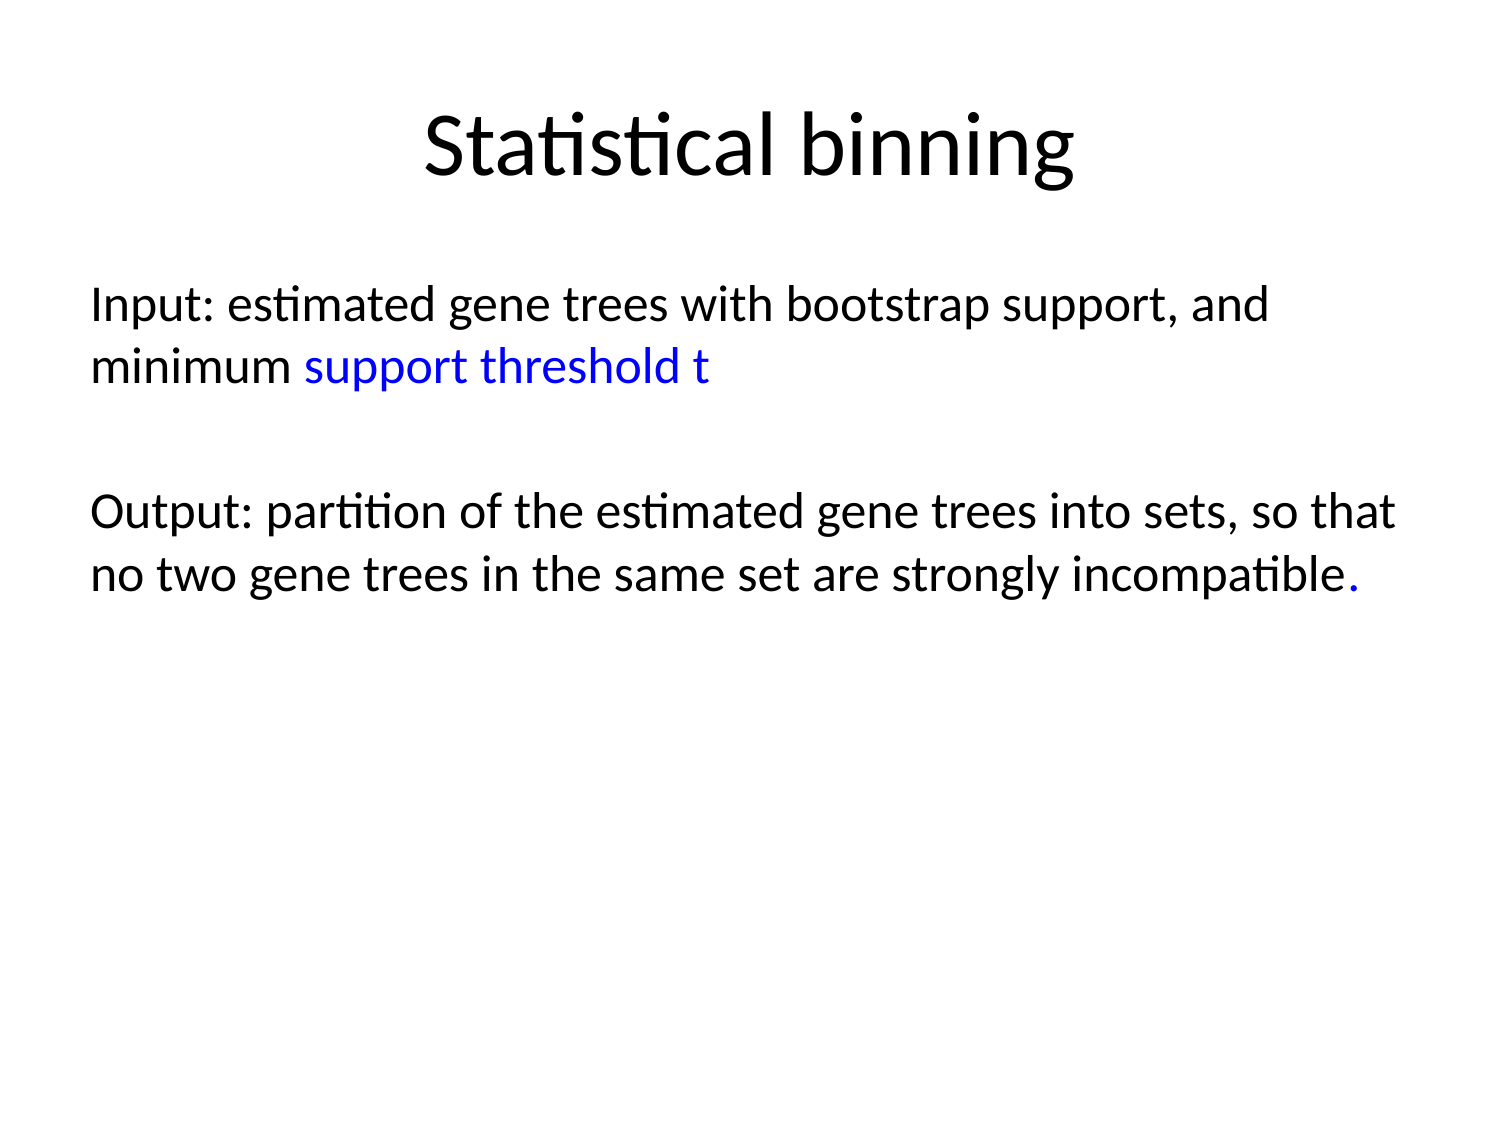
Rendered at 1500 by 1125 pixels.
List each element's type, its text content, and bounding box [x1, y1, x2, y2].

list Input: estimated gene trees with bootstrap support, and minimum support threshold t Output: partition of the estimated gene trees into sets, so that no two gene trees in the same set are strongly incompatible. Vertex coloring problem (NP-hard), but good heuristics are available (e.g., Brelaz 1979) However, for statistical inference reasons, we need balanced vertex color classes [75, 262, 1444, 1005]
title Statistical binning [75, 45, 1425, 233]
